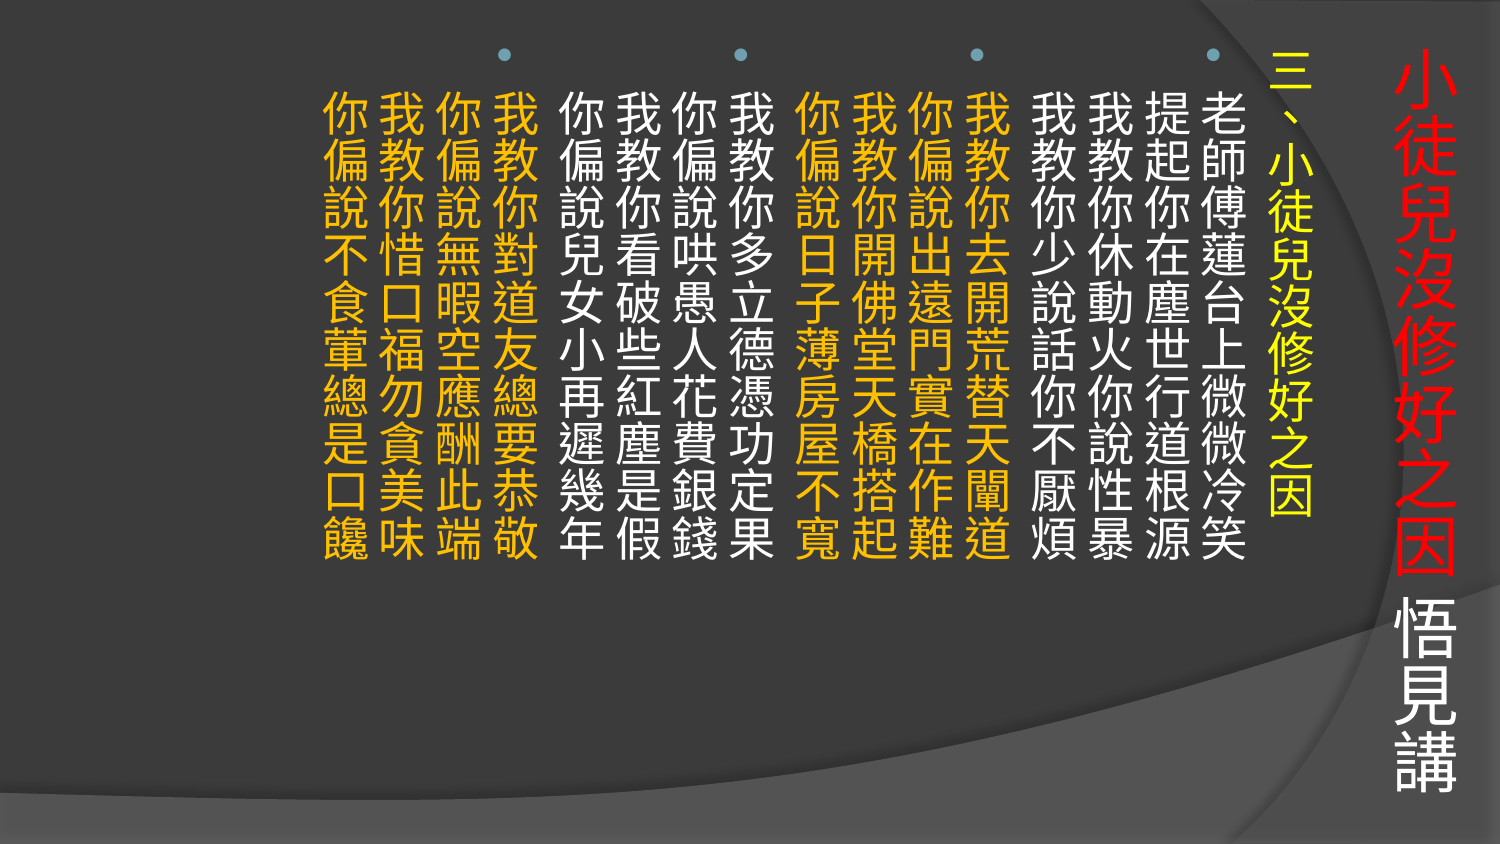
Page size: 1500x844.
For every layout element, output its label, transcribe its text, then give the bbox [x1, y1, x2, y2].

list 三、小徒兒沒修好之因 老師傅蓮台上微微冷笑 提起你在塵世行道根源 我教你休動火你說性暴 我教你少說話你不厭煩 我教你去開荒替天闡道 你偏說出遠門實在作難 我教你開佛堂天橋搭起 你偏說日子薄房屋不寬 我教你多立德憑功定果 你偏說哄愚人花費銀錢 我教你看破些紅塵是假 你偏說兒女小再遲幾年 我教你對道友總要恭敬 你偏說無暇空應酬此端 我教你惜口福勿貪美味 你偏說不食葷總是口饞 [29, 27, 1365, 820]
title 小徒兒沒修好之因 悟見講 [1364, 21, 1483, 820]
